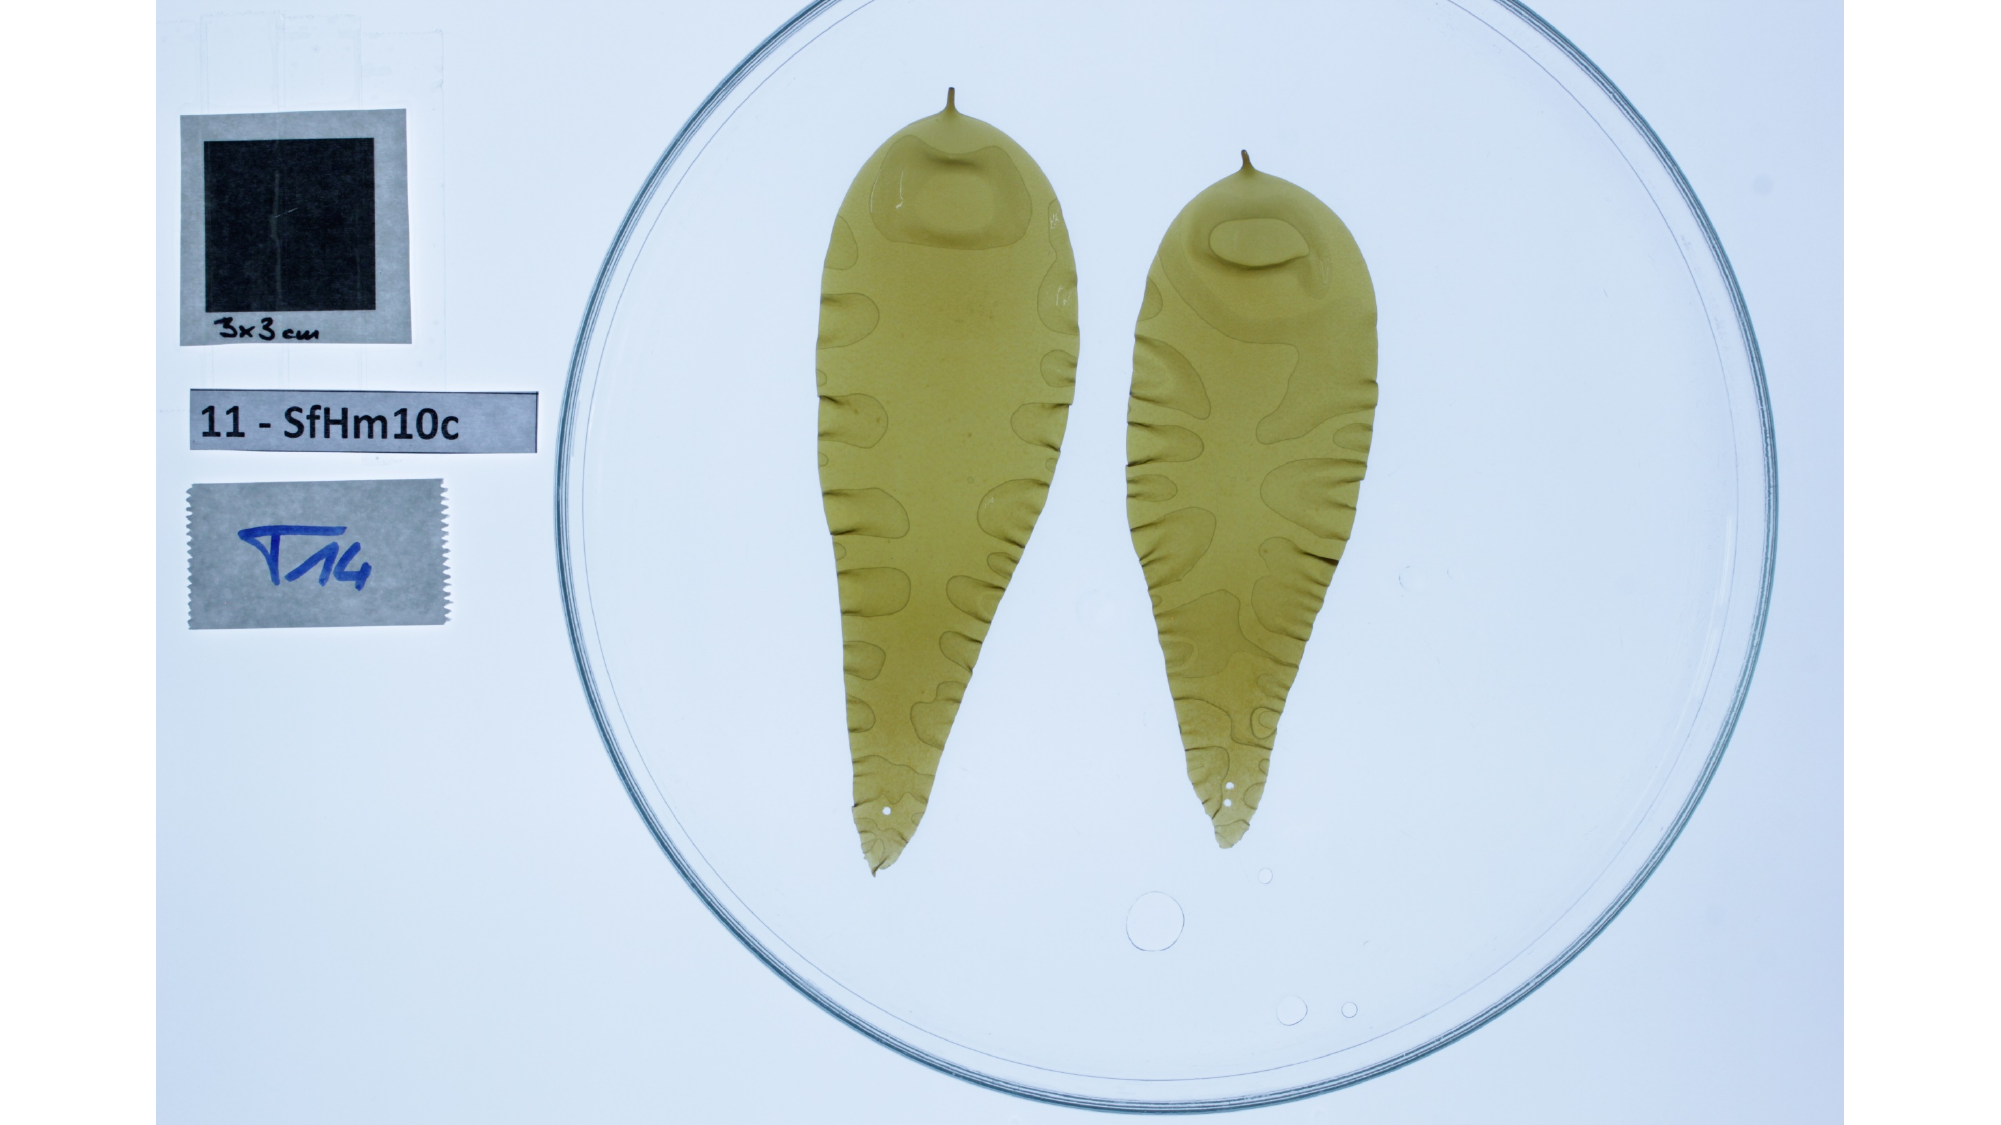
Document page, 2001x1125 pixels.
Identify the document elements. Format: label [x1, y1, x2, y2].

picture [156, 0, 1844, 1125]
